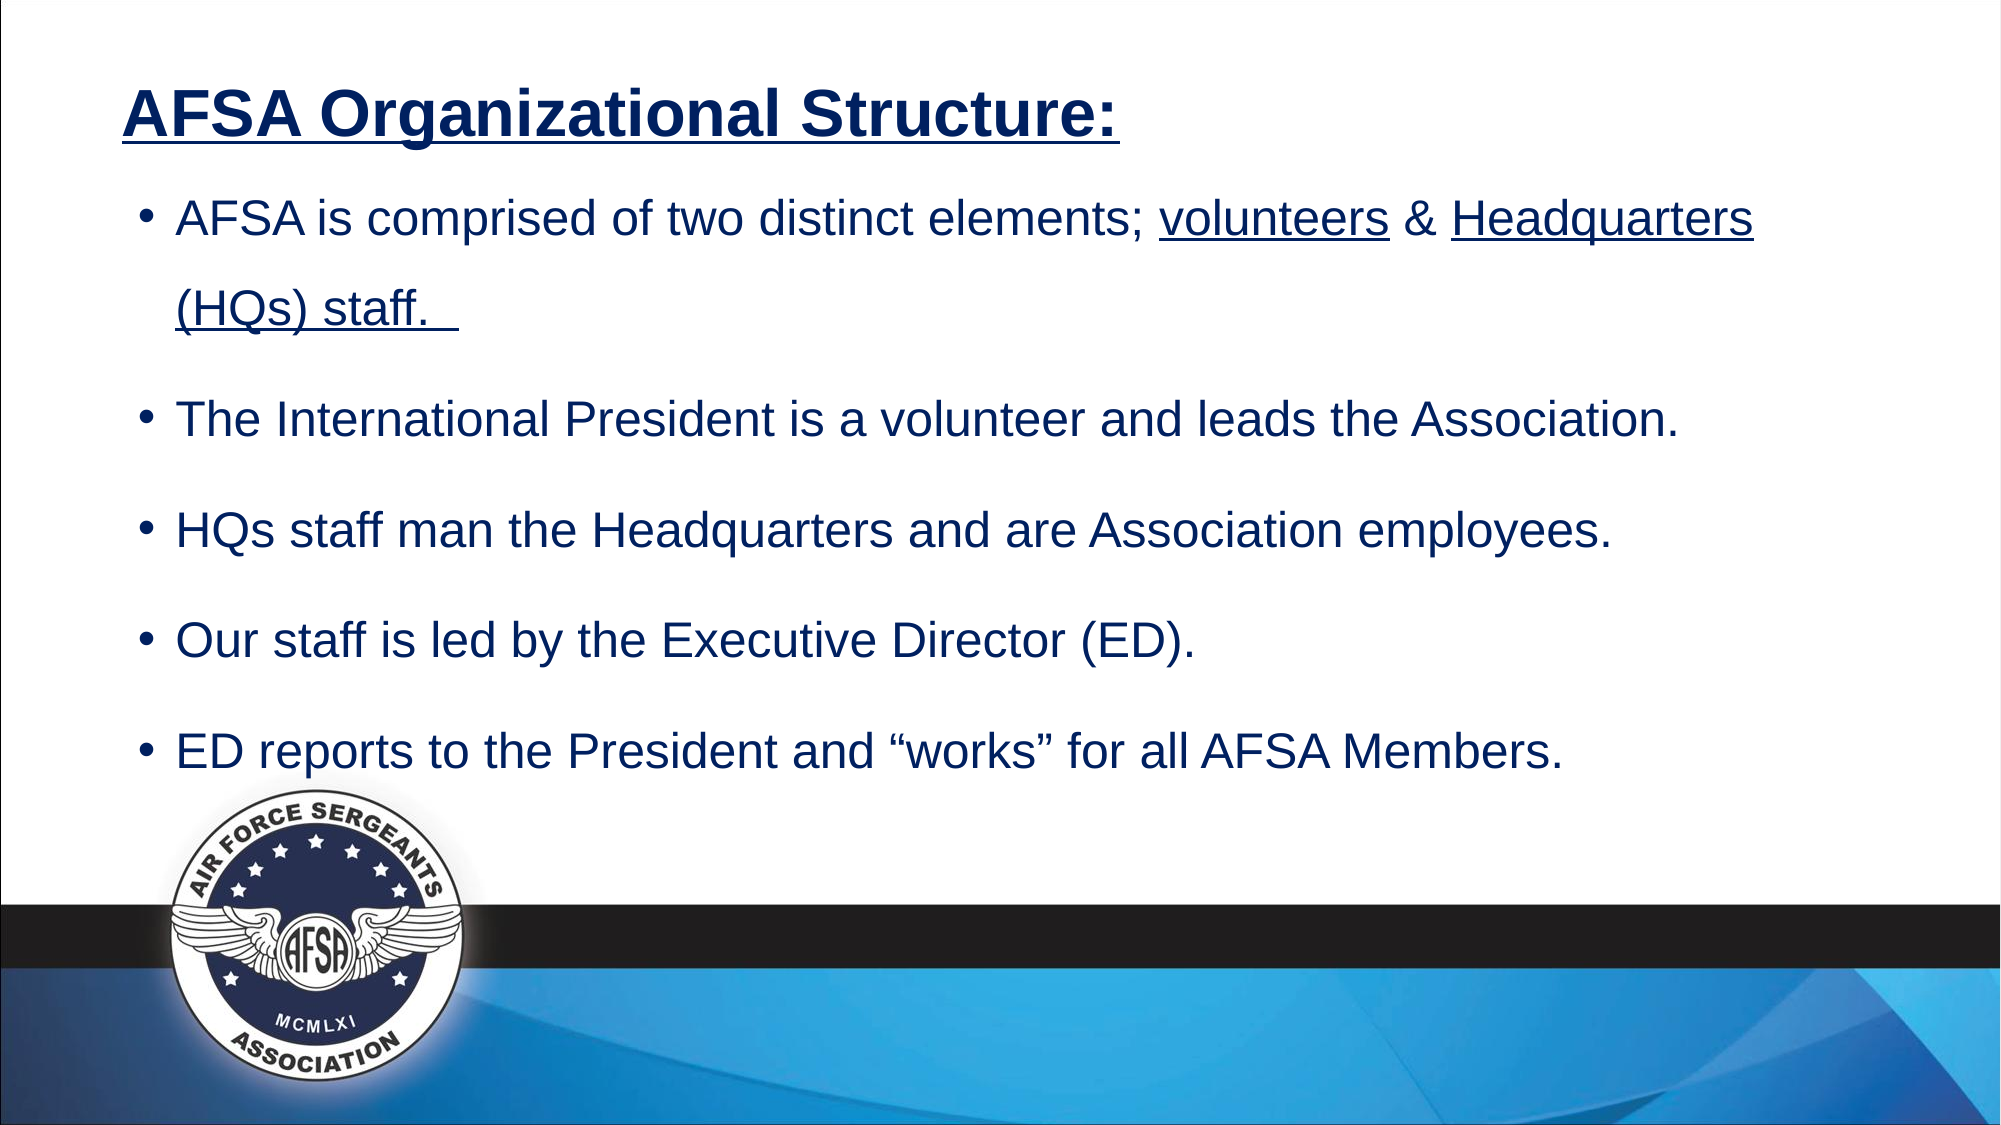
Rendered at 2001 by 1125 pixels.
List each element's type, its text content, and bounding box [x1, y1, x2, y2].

title AFSA Organizational Structure: [106, 35, 1832, 195]
list AFSA is comprised of two distinct elements; volunteers & Headquarters (HQs) staff. The International President is a volunteer and leads the Association. HQs staff man the Headquarters and are Association employees. Our staff is led by the Executive Director (ED). ED reports to the President and “works” for all AFSA Members. [123, 147, 1848, 862]
picture [0, 0, 2001, 1125]
